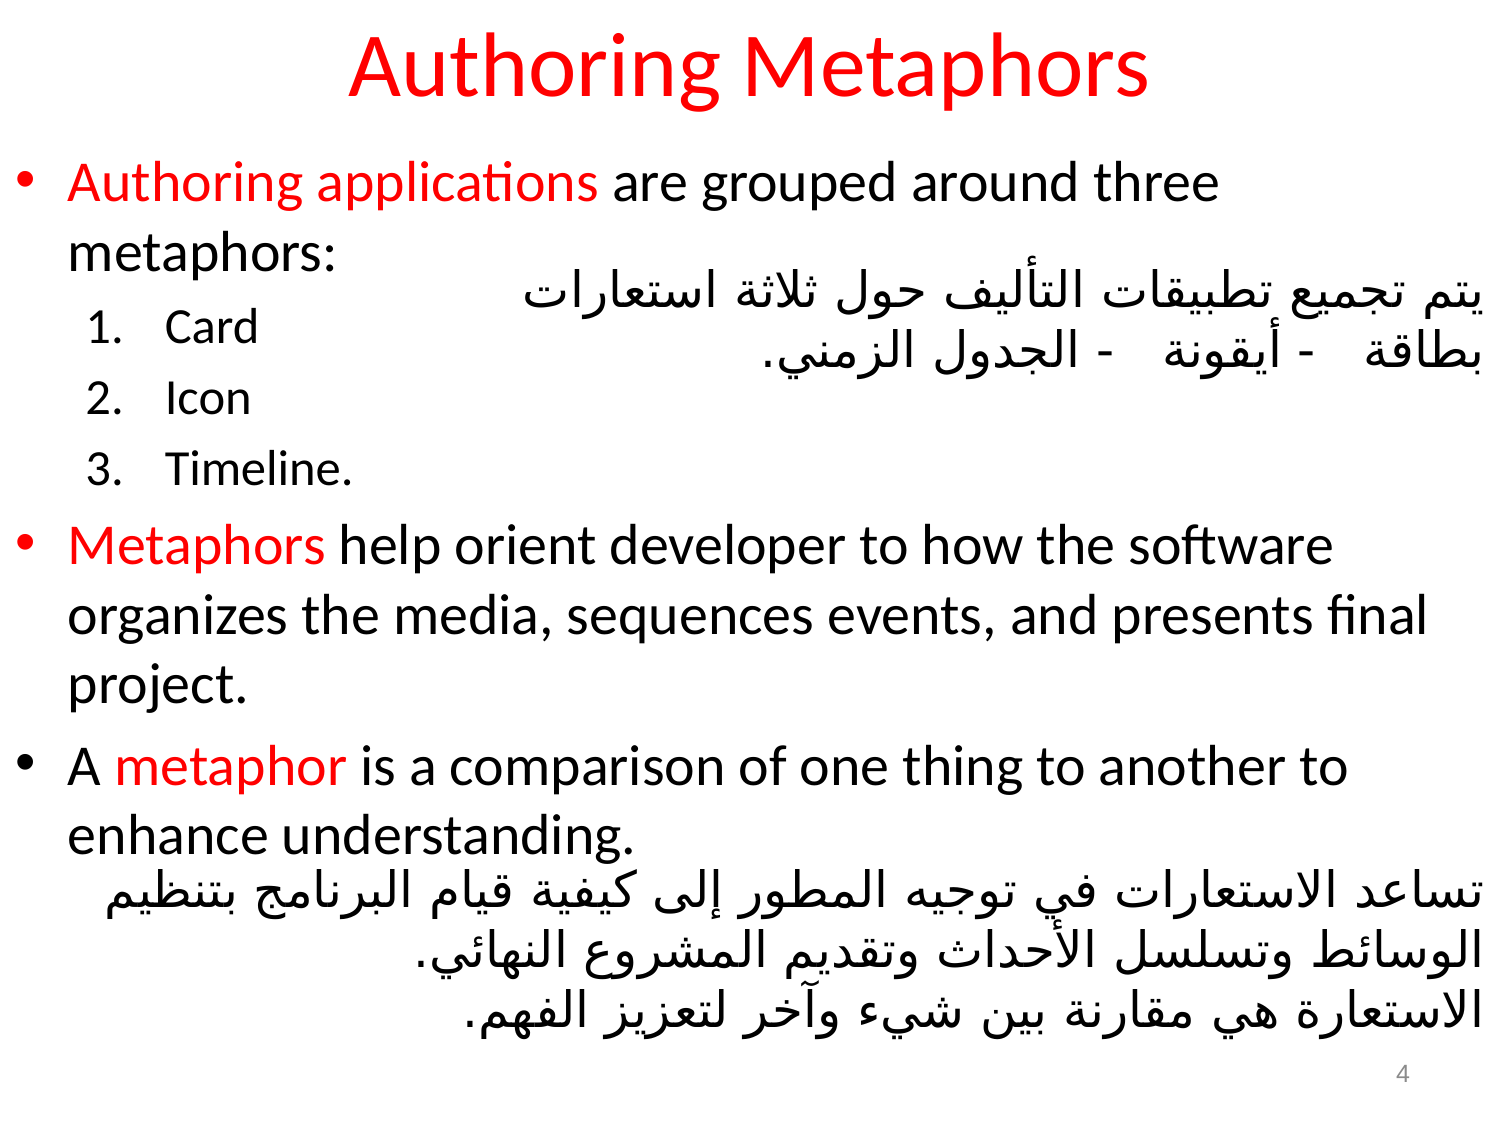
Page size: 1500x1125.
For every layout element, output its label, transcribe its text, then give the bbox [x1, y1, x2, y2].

text_box يتم تجميع تطبيقات التأليف حول ثلاثة استعارات بطاقة - أيقونة - الجدول الزمني. تساعد الاستعارات في توجيه المطور إلى كيفية قيام البرنامج بتنظيم الوسائط وتسلسل الأحداث وتقديم المشروع النهائي. الاستعارة هي مقارنة بين شيء وآخر لتعزيز الفهم. [0, 250, 1500, 1046]
title Authoring Metaphors [75, 0, 1425, 135]
slide_number 4 [1074, 1046, 1425, 1103]
list Authoring applications are grouped around three metaphors: Card Icon Timeline. Metaphors help orient developer to how the software organizes the media, sequences events, and presents final project. A metaphor is a comparison of one thing to another to enhance understanding. [0, 135, 1457, 250]
